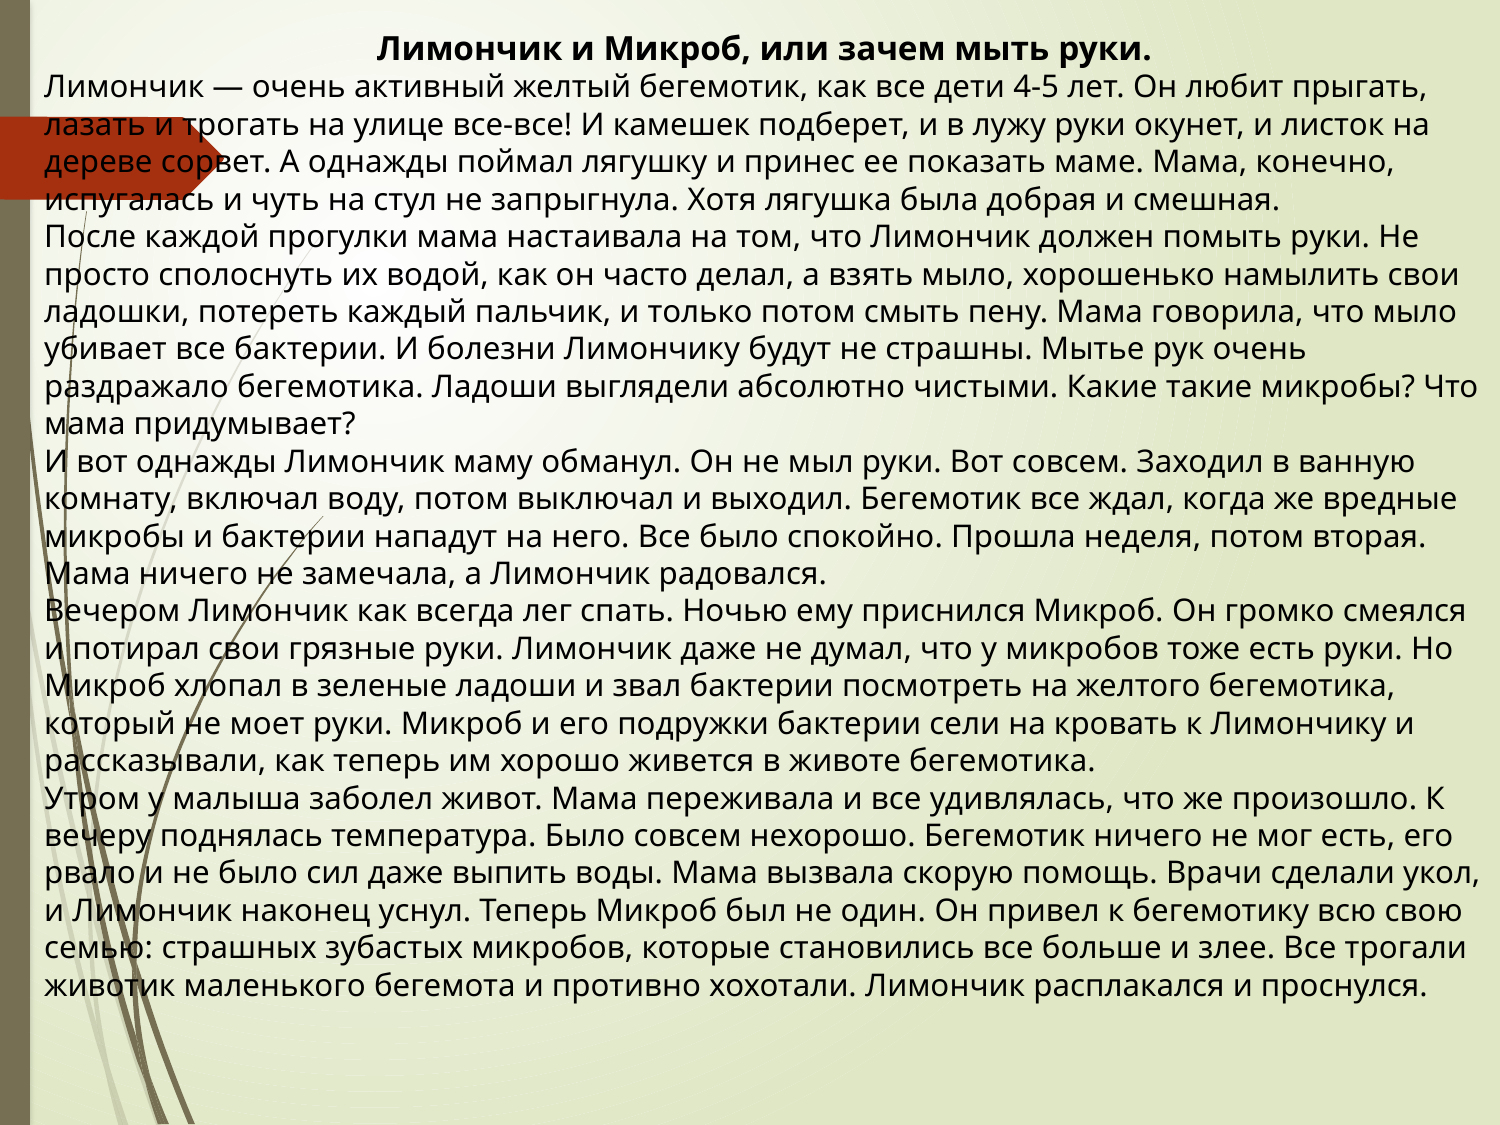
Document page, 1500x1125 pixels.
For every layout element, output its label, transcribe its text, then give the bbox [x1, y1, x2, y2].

text_box Лимончик и Микроб, или зачем мыть руки. Лимончик — очень активный желтый бегемотик, как все дети 4-5 лет. Он любит прыгать, лазать и трогать на улице все-все! И камешек подберет, и в лужу руки окунет, и листок на дереве сорвет. А однажды поймал лягушку и принес ее показать маме. Мама, конечно, испугалась и чуть на стул не запрыгнула. Хотя лягушка была добрая и смешная. После каждой прогулки мама настаивала на том, что Лимончик должен помыть руки. Не просто сполоснуть их водой, как он часто делал, а взять мыло, хорошенько намылить свои ладошки, потереть каждый пальчик, и только потом смыть пену. Мама говорила, что мыло убивает все бактерии. И болезни Лимончику будут не страшны. Мытье рук очень раздражало бегемотика. Ладоши выглядели абсолютно чистыми. Какие такие микробы? Что мама придумывает? И вот однажды Лимончик маму обманул. Он не мыл руки. Вот совсем. Заходил в ванную комнату, включал воду, потом выключал и выходил. Бегемотик все ждал, когда же вредные микробы и бактерии нападут на него. Все было спокойно. Прошла неделя, потом вторая. Мама ничего не замечала, а Лимончик радовался. Вечером Лимончик как всегда лег спать. Ночью ему приснился Микроб. Он громко смеялся и потирал свои грязные руки. Лимончик даже не думал, что у микробов тоже есть руки. Но Микроб хлопал в зеленые ладоши и звал бактерии посмотреть на желтого бегемотика, который не моет руки. Микроб и его подружки бактерии сели на кровать к Лимончику и рассказывали, как теперь им хорошо живется в животе бегемотика. Утром у малыша заболел живот. Мама переживала и все удивлялась, что же произошло. К вечеру поднялась температура. Было совсем нехорошо. Бегемотик ничего не мог есть, его рвало и не было сил даже выпить воды. Мама вызвала скорую помощь. Врачи сделали укол, и Лимончик наконец уснул. Теперь Микроб был не один. Он привел к бегемотику всю свою семью: страшных зубастых микробов, которые становились все больше и злее. Все трогали животик маленького бегемота и противно хохотали. Лимончик расплакался и проснулся. [29, 19, 1500, 1010]
